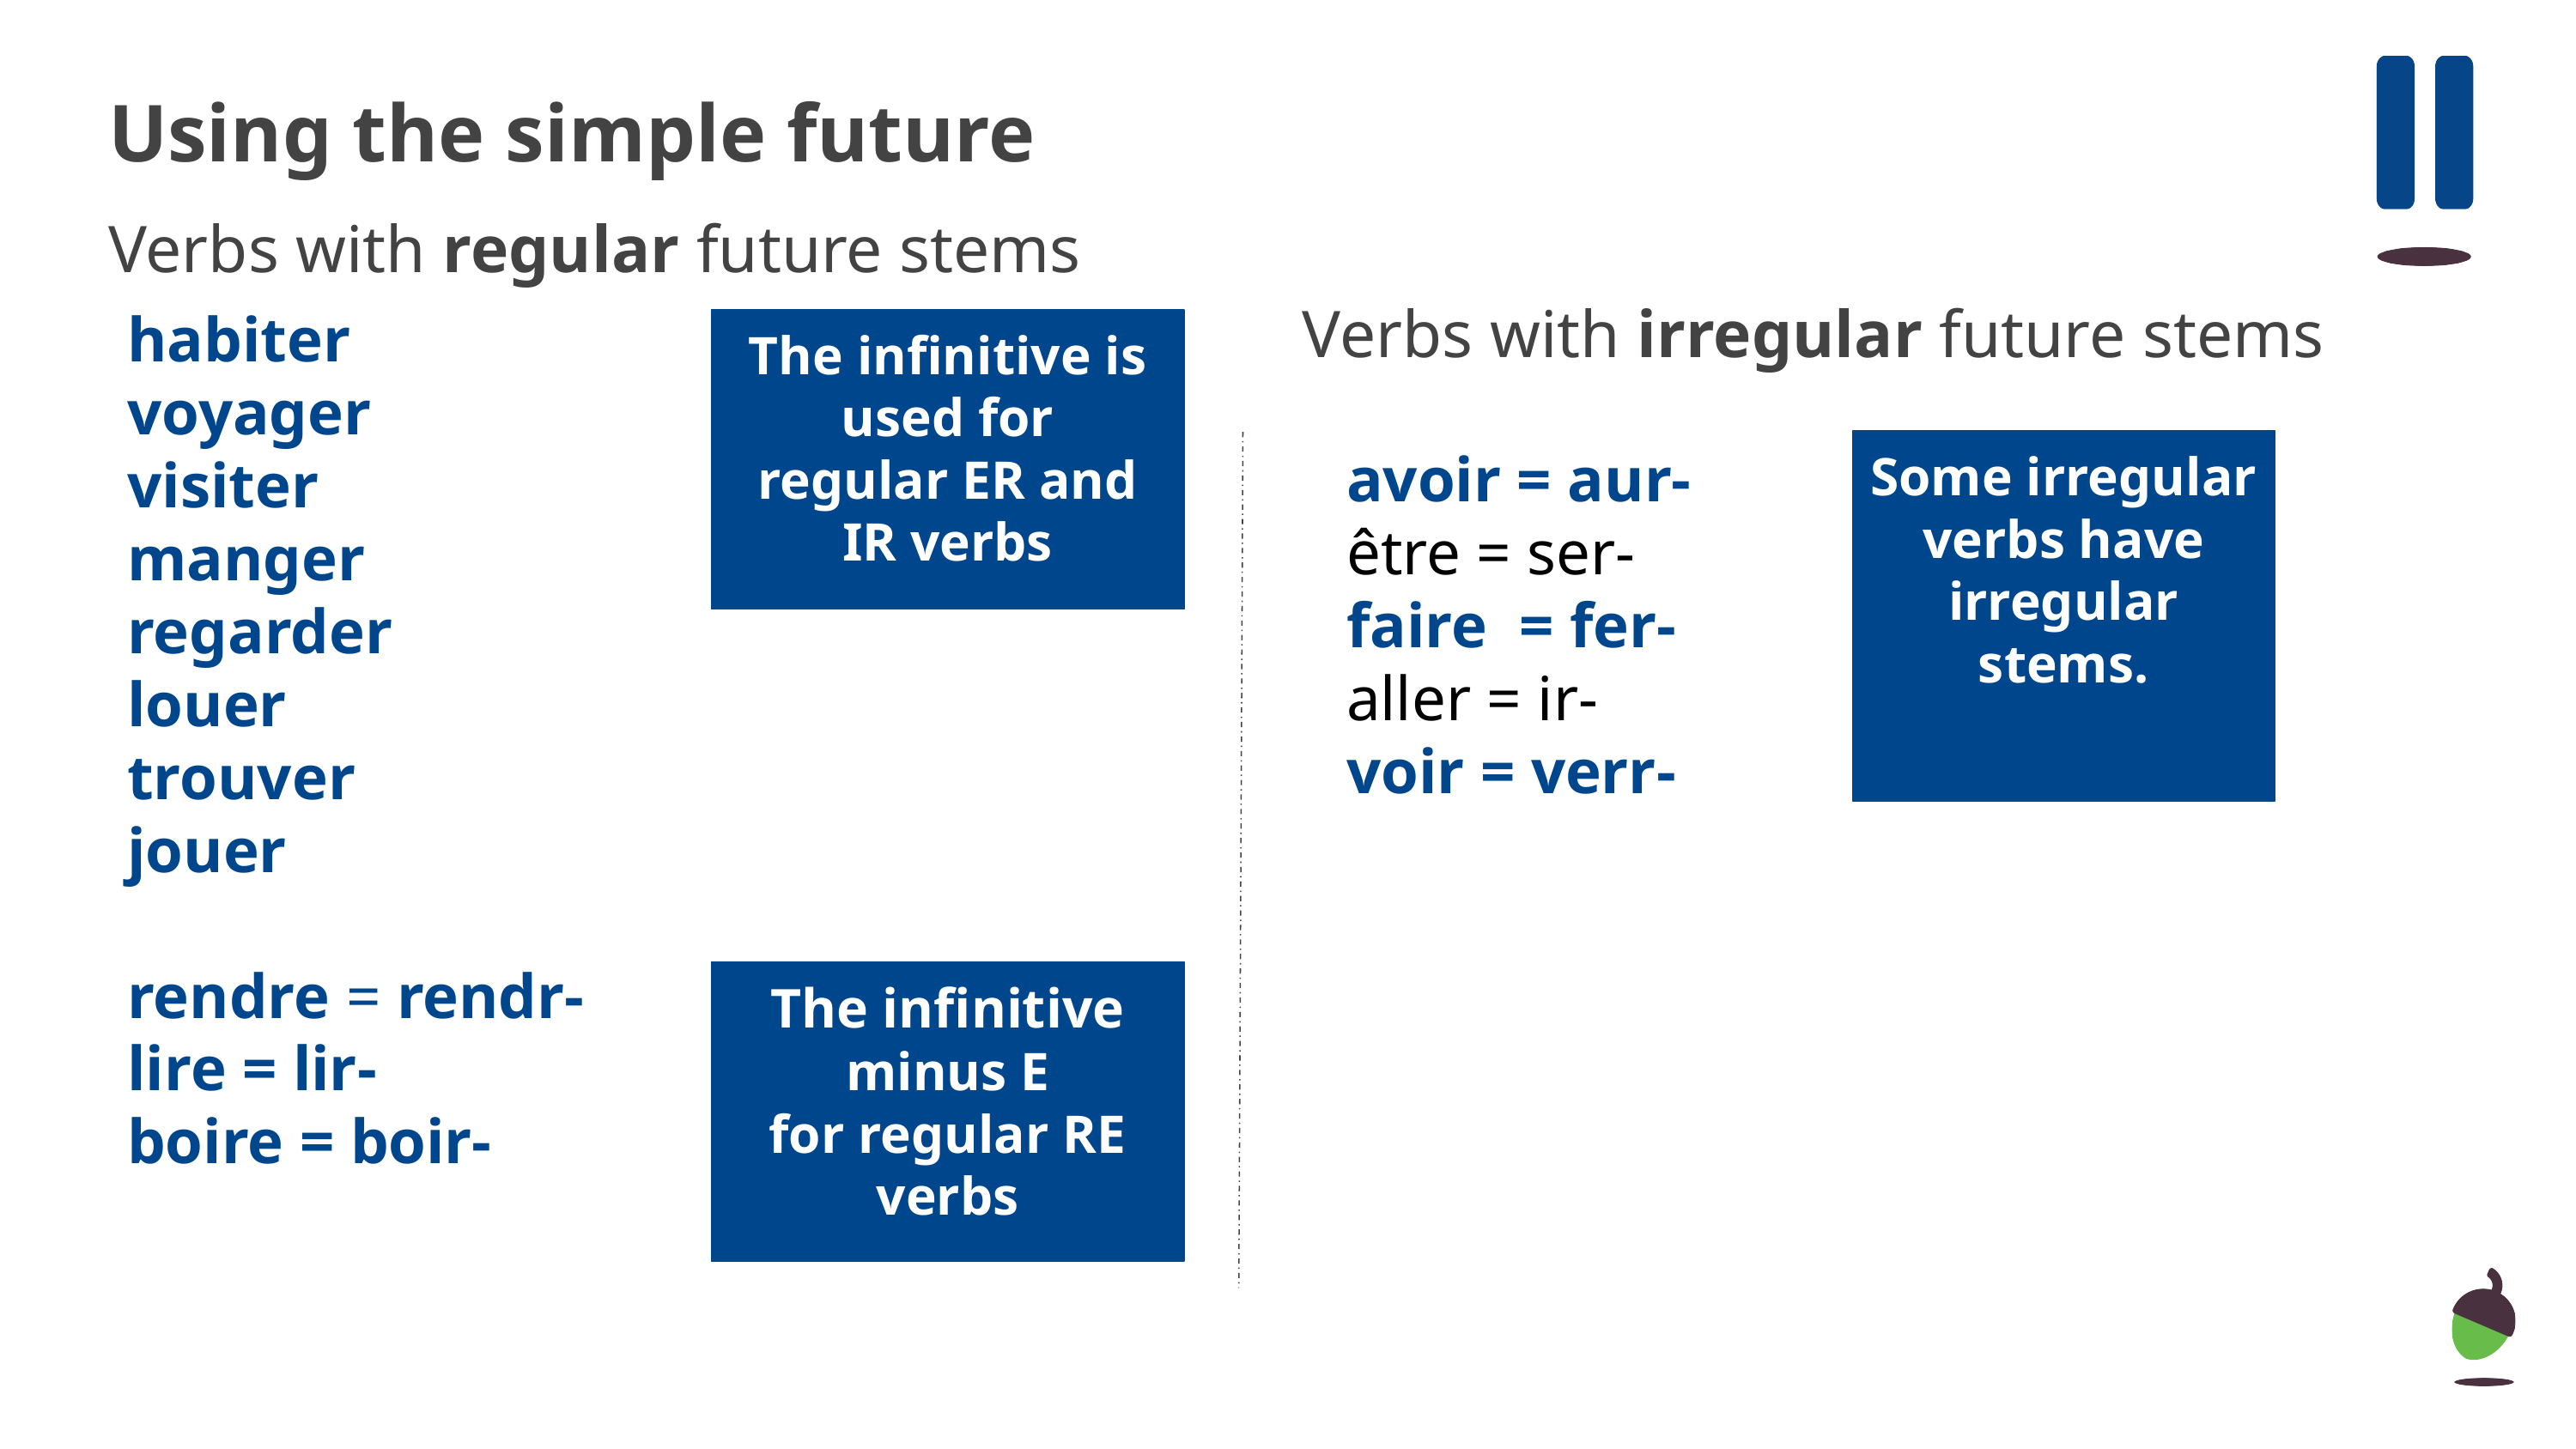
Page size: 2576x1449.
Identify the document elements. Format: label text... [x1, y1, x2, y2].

text_box The infinitive minus E for regular RE verbs [711, 961, 1185, 1261]
text_box avoir = aur- être = ser- faire = fer- aller = ir- voir = verr- [1334, 355, 2338, 1100]
picture [2451, 1268, 2516, 1386]
text_box The infinitive is used for regular ER and IR verbs [711, 309, 1185, 609]
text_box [2365, 47, 2484, 271]
list Verbs with irregular future stems [1302, 270, 2532, 374]
list Verbs with regular future stems [108, 185, 1202, 288]
text_box Some irregular verbs have irregular stems. [1852, 431, 2275, 801]
text_box habiter voyager visiter manger regarder louer trouver jouer rendre = rendr- lire = lir- boire = boir- [114, 288, 1119, 1034]
title Using the simple future [108, 69, 1614, 185]
list [120, 1034, 711, 1127]
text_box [1238, 431, 1243, 1288]
